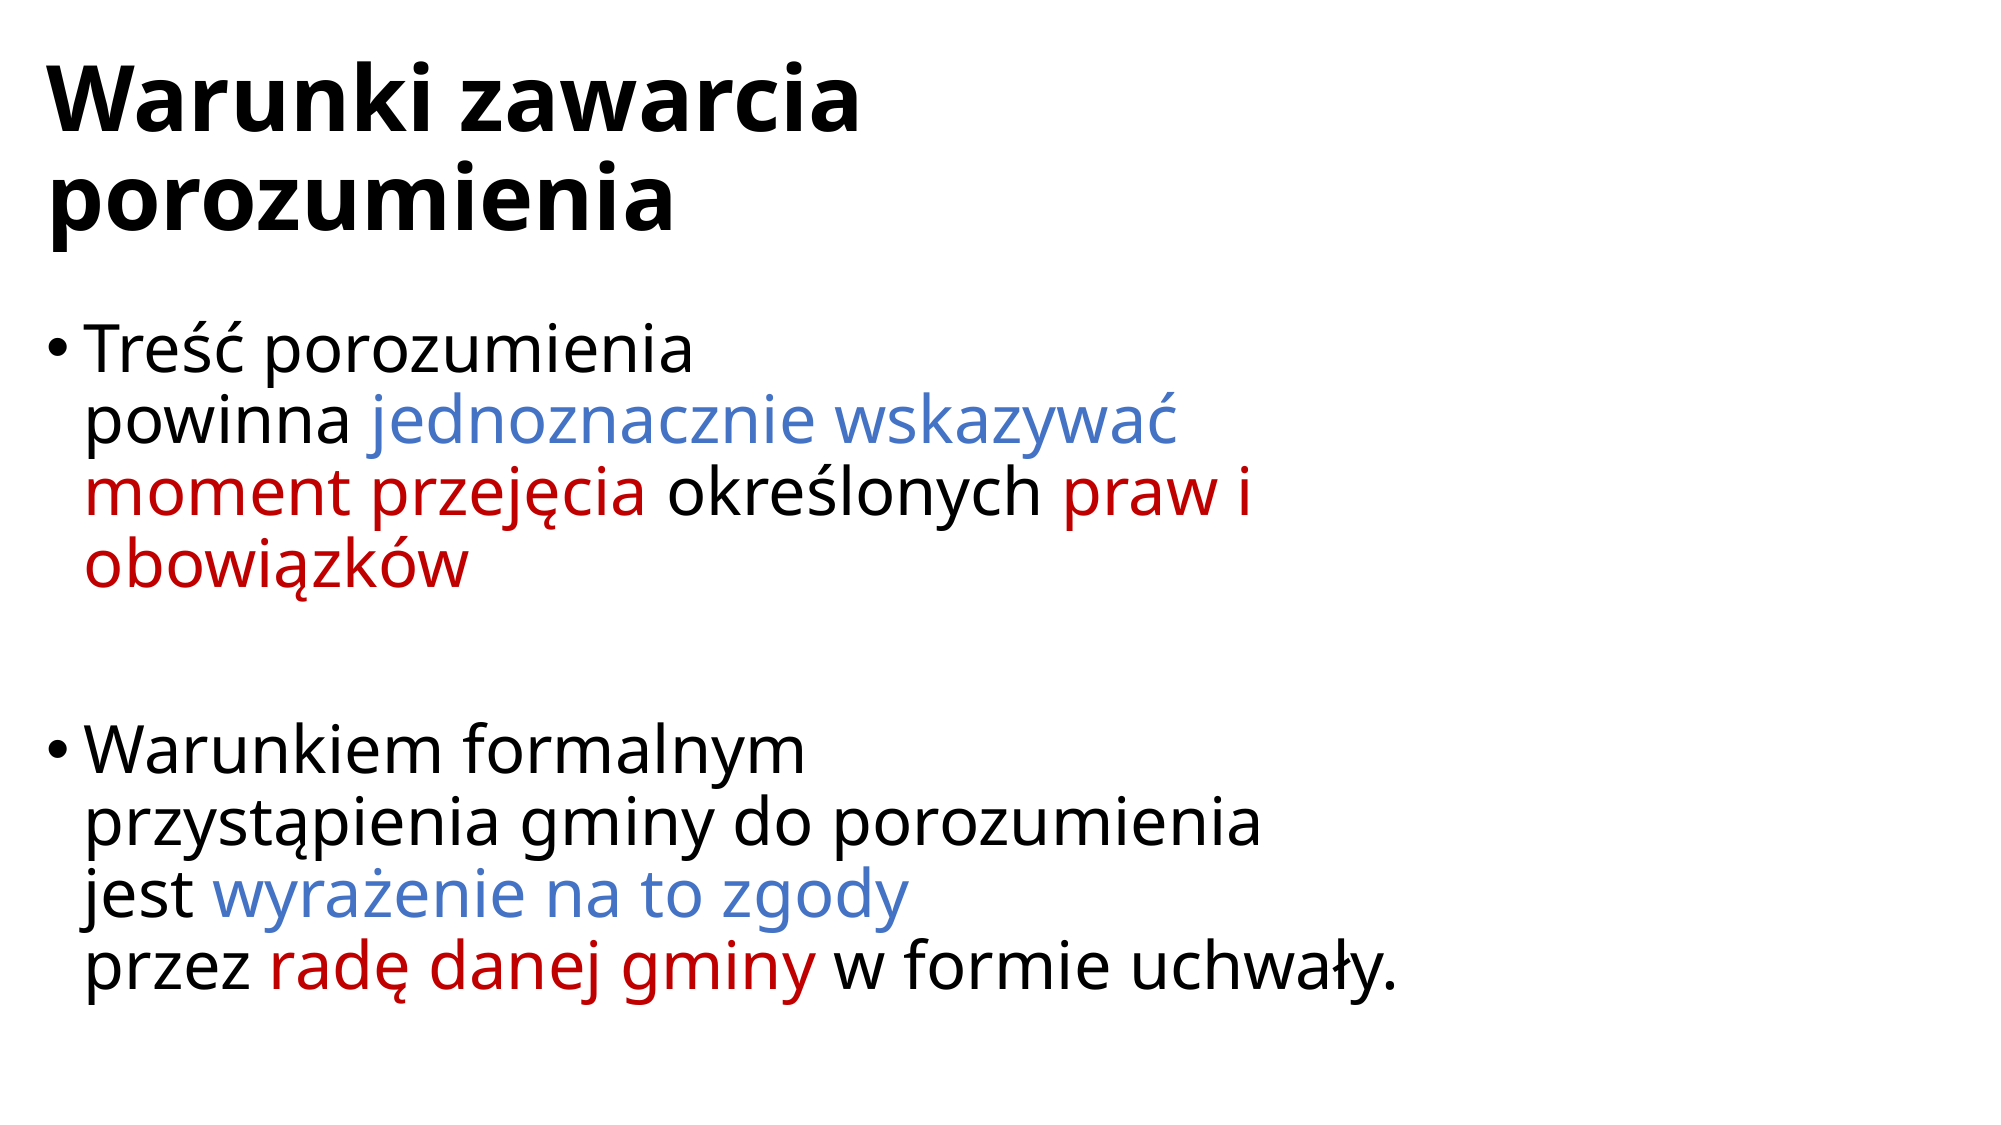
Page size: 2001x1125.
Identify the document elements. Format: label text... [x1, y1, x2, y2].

list Treść porozumienia powinna jednoznacznie wskazywać moment przejęcia określonych praw i obowiązków Warunkiem formalnym przystąpienia gminy do porozumienia jest wyrażenie na to zgody przez radę danej gminy w formie uchwały. [31, 306, 1527, 1021]
title Warunki zawarcia porozumienia [31, 42, 1314, 260]
